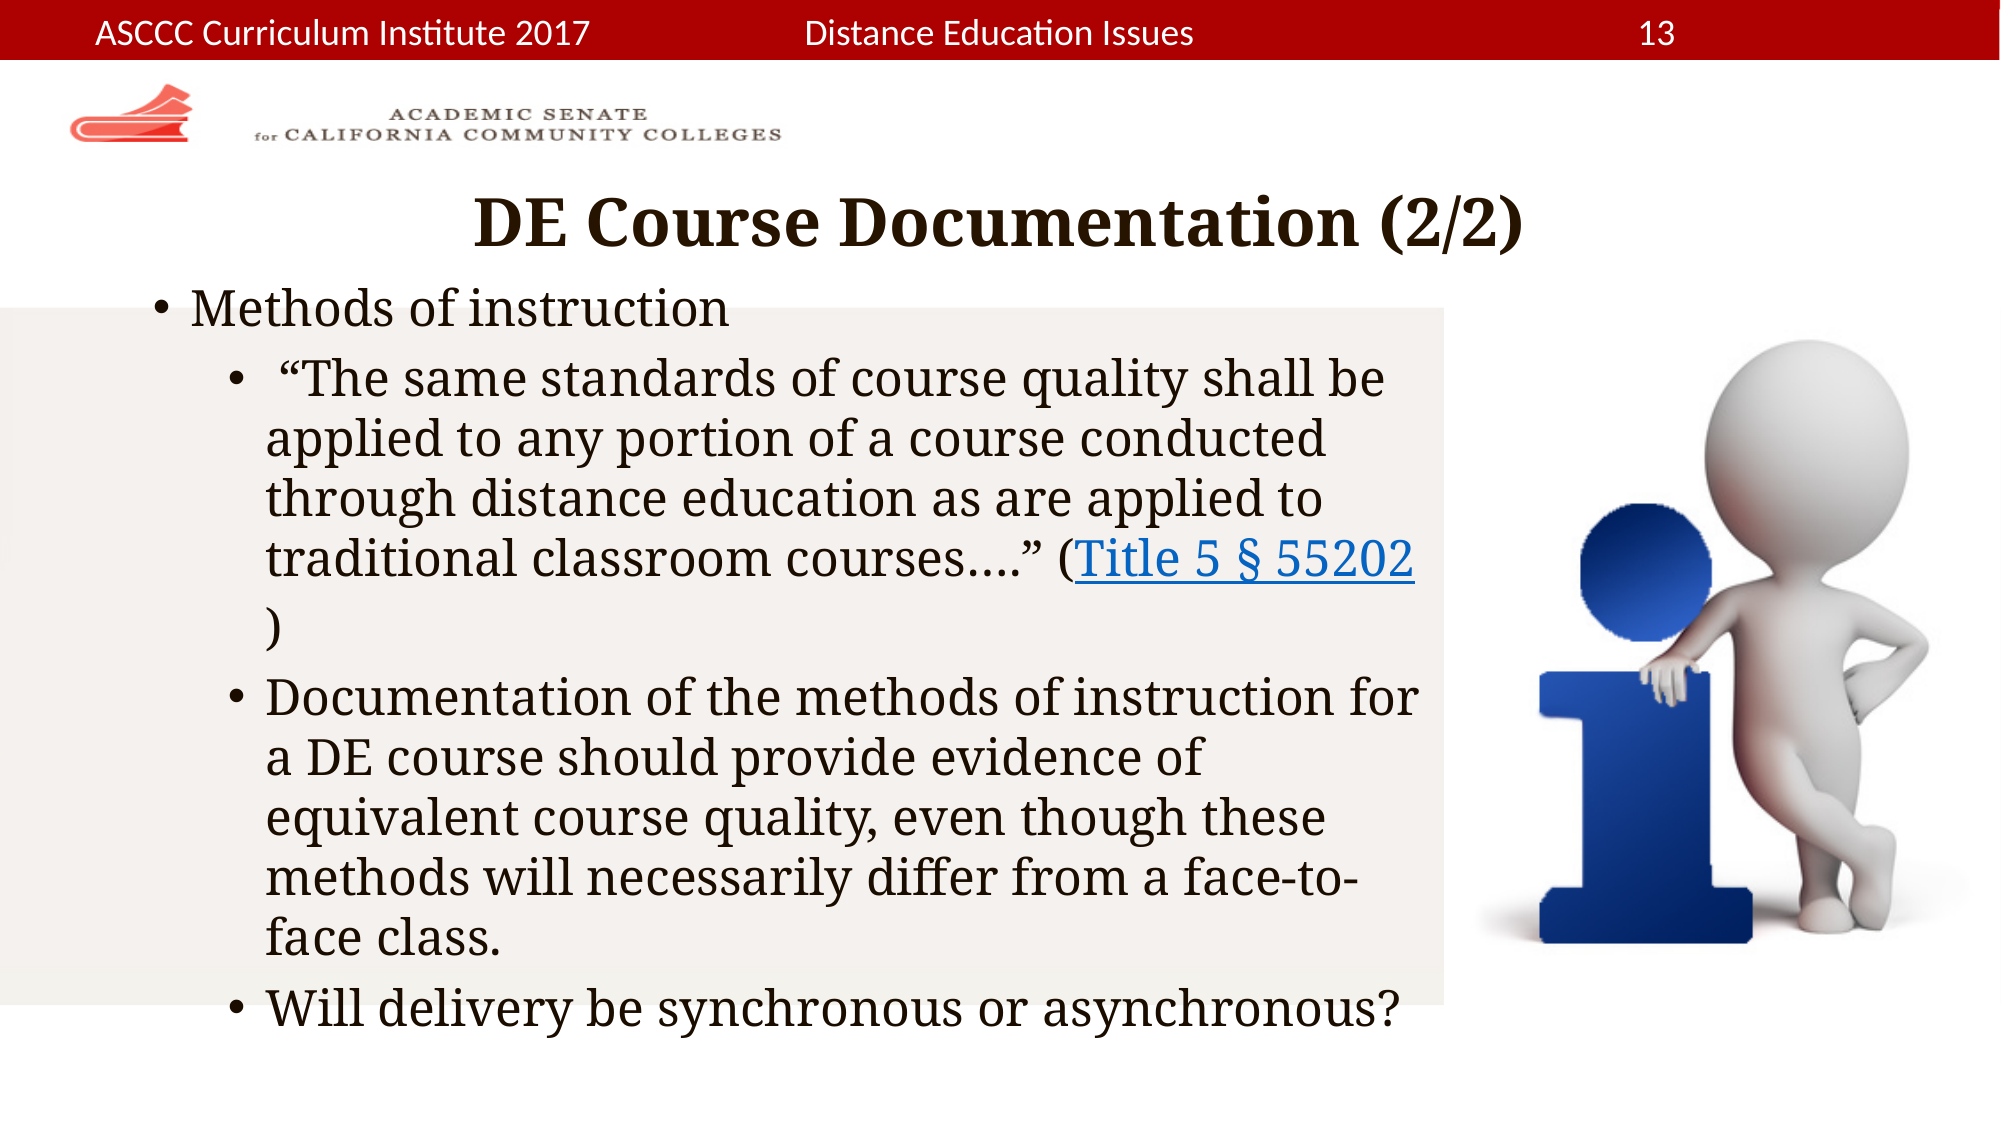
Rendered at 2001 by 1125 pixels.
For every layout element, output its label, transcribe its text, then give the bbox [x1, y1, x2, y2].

list Methods of instruction “The same standards of course quality shall be applied to any portion of a course conducted through distance education as are applied to traditional classroom courses….” (Title 5 § 55202) Documentation of the methods of instruction for a DE course should provide evidence of equivalent course quality, even though these methods will necessarily differ from a face-to-face class. Will delivery be synchronous or asynchronous? [138, 299, 1444, 1013]
title DE Course Documentation (2/2) [137, 149, 1863, 300]
picture [0, 0, 2001, 1125]
